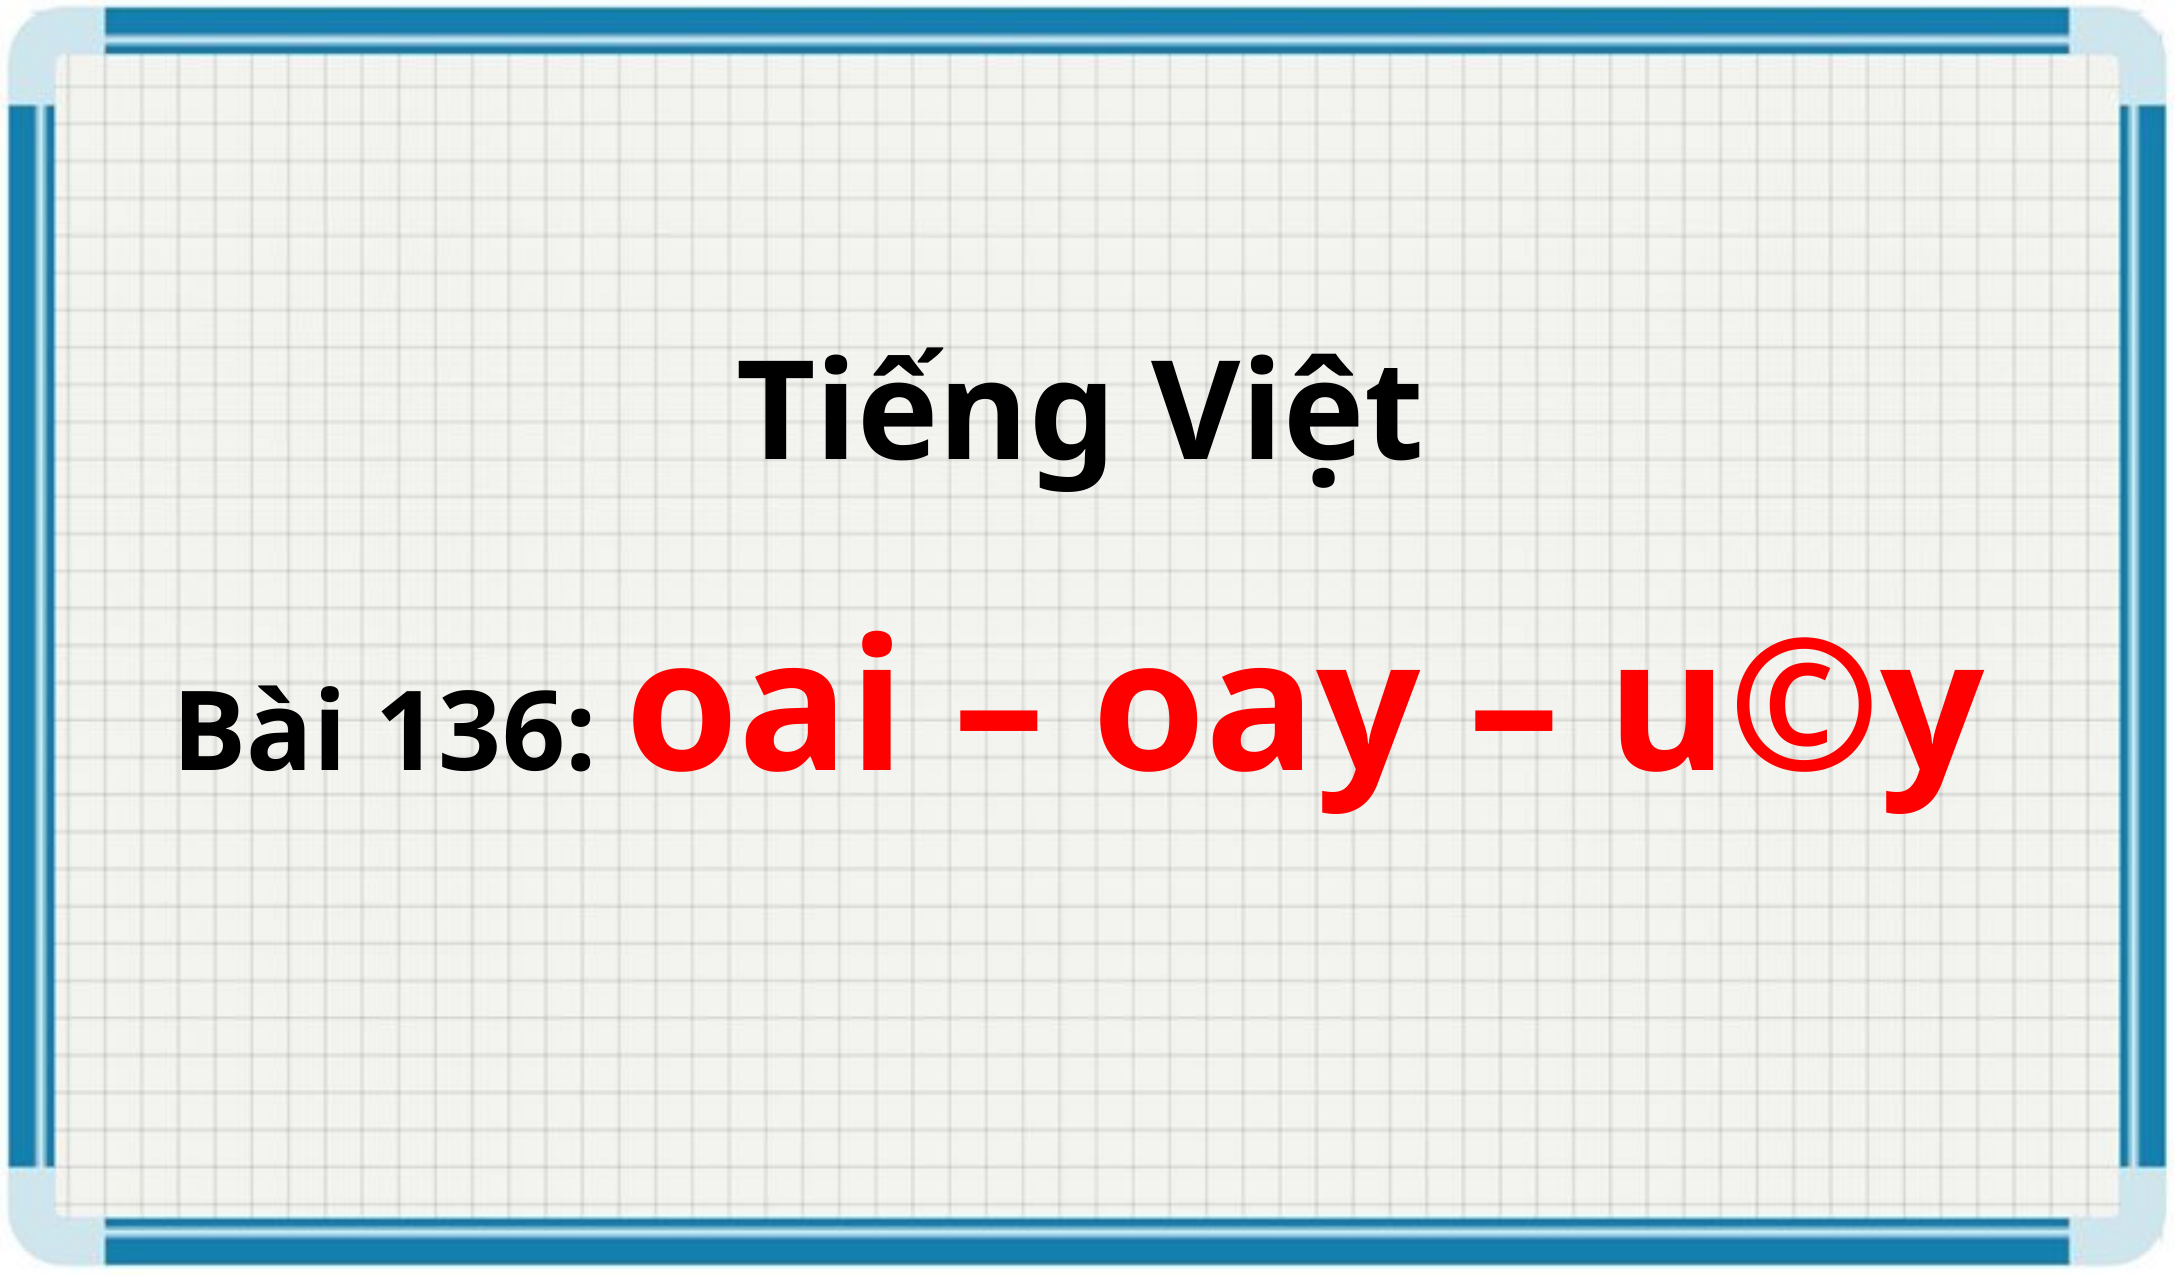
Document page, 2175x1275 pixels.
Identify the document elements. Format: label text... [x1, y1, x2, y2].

text_box Tiếng Việt [716, 311, 1520, 577]
picture [0, 0, 2175, 1275]
text_box [80, 99, 2146, 256]
text_box Bài 136: oai – oay – u©y [152, 577, 2087, 950]
